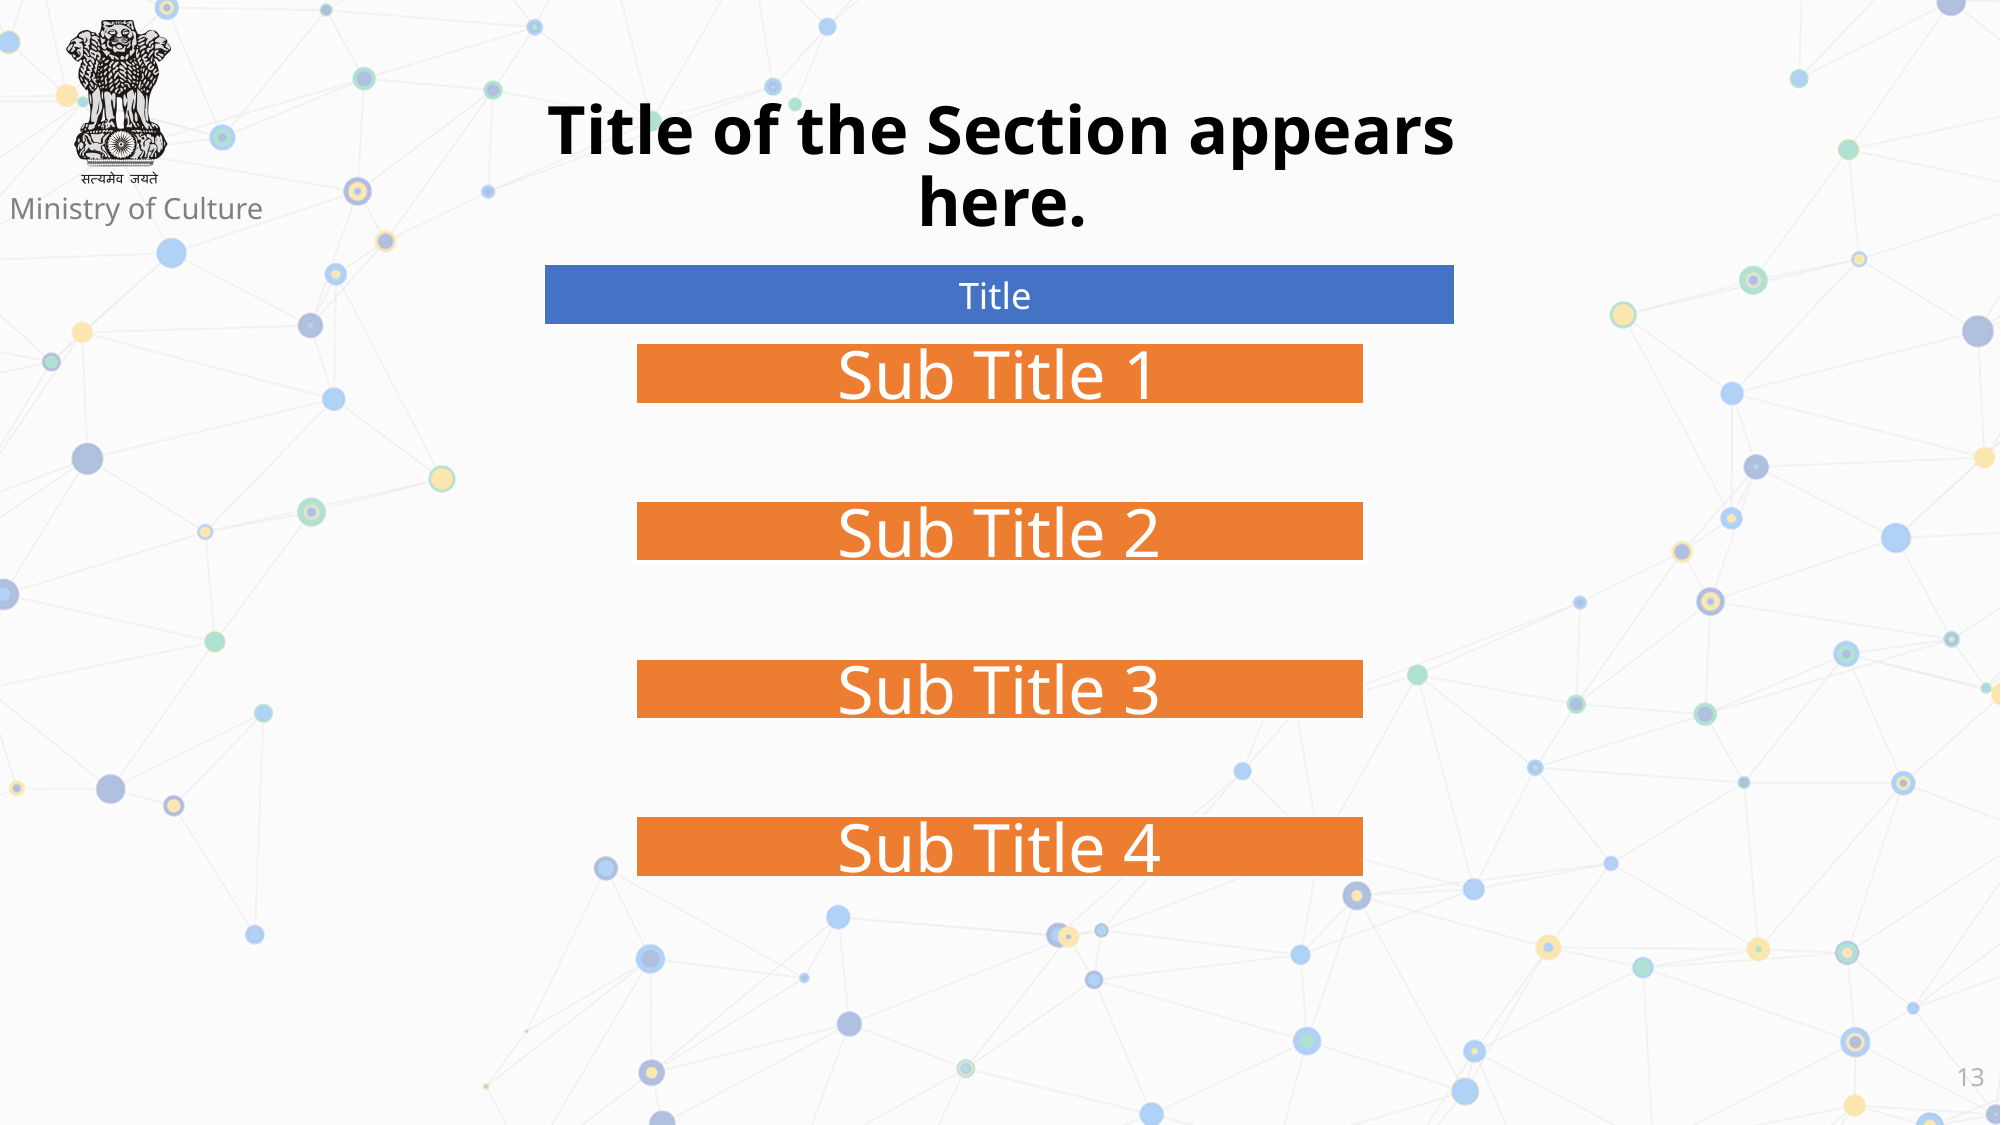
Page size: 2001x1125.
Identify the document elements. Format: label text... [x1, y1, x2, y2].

picture [66, 20, 171, 184]
text_box Title of the Section appears here. [491, 89, 1513, 249]
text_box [430, 264, 1570, 1035]
slide_number 13 [1550, 1048, 2000, 1109]
